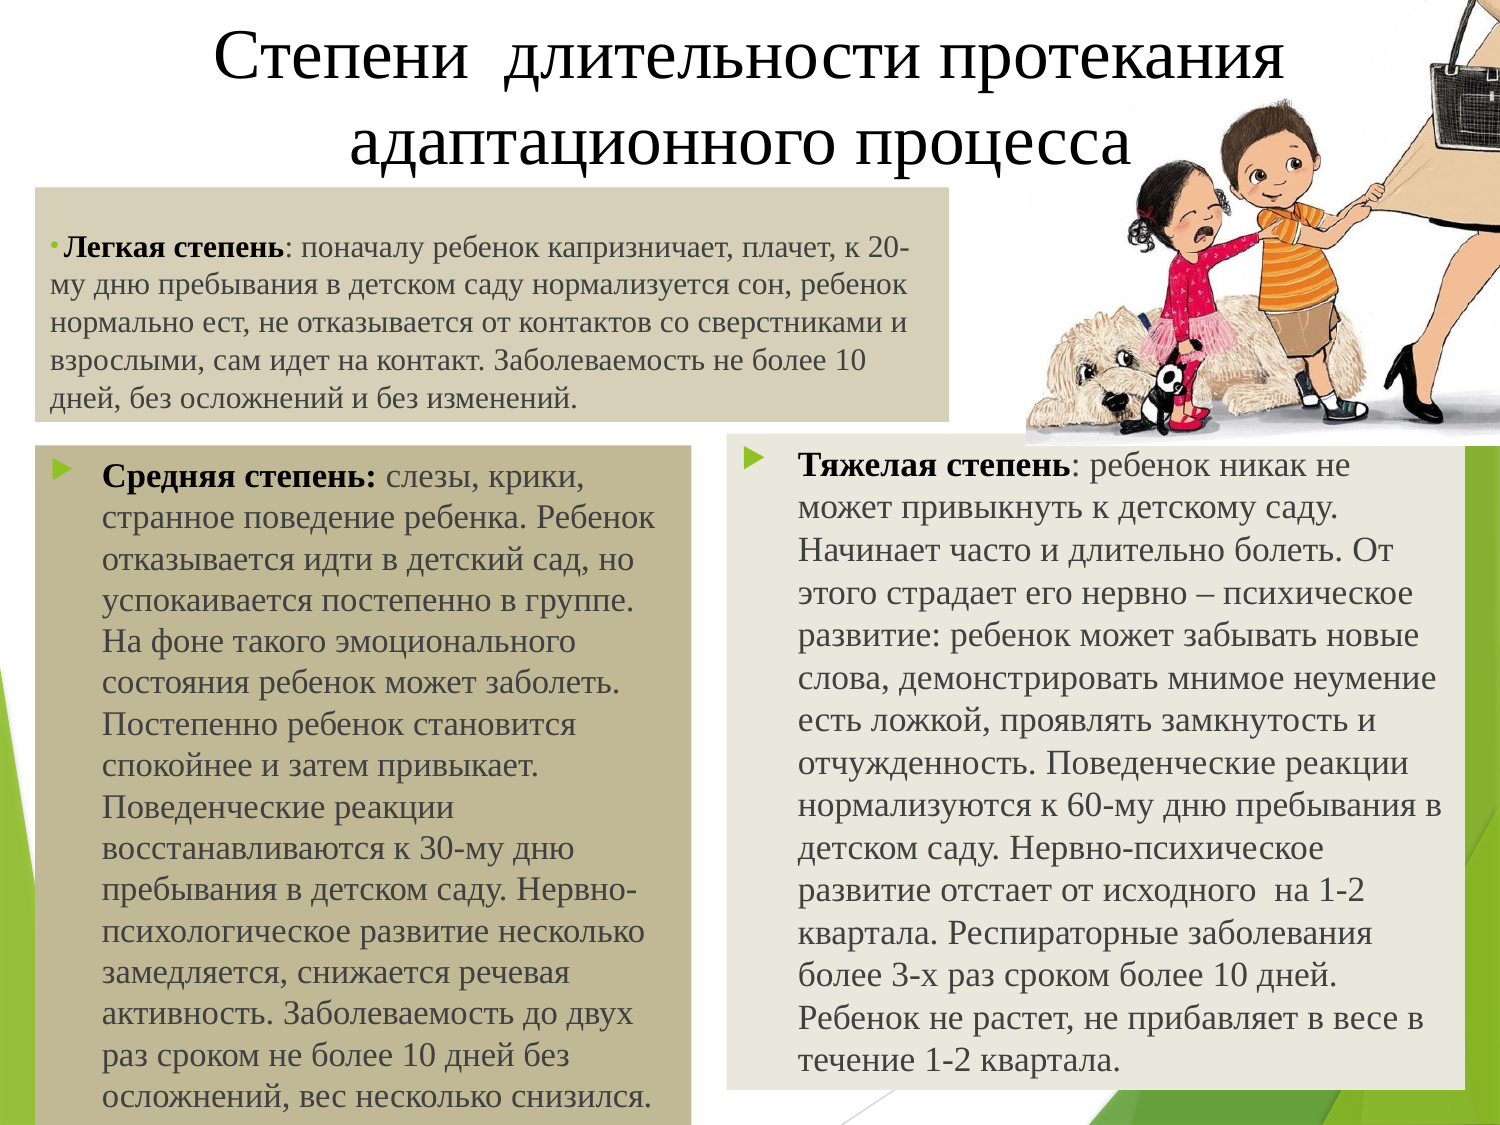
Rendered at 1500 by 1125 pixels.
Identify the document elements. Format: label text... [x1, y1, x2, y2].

list Тяжелая степень: ребенок никак не может привыкнуть к детскому саду. Начинает часто и длительно болеть. От этого страдает его нервно – психическое развитие: ребенок может забывать новые слова, демонстрировать мнимое неумение есть ложкой, проявлять замкнутость и отчужденность. Поведенческие реакции нормализуются к 60-му дню пребывания в детском саду. Нервно-психическое развитие отстает от исходного на 1-2 квартала. Респираторные заболевания более 3-х раз сроком более 10 дней. Ребенок не растет, не прибавляет в весе в течение 1-2 квартала. [726, 433, 1465, 1090]
picture [1025, 0, 1500, 446]
list Средняя степень: слезы, крики, странное поведение ребенка. Ребенок отказывается идти в детский сад, но успокаивается постепенно в группе. На фоне такого эмоционального состояния ребенок может заболеть. Постепенно ребенок становится спокойнее и затем привыкает. Поведенческие реакции восстанавливаются к 30-му дню пребывания в детском саду. Нервно-психологическое развитие несколько замедляется, снижается речевая активность. Заболеваемость до двух раз сроком не более 10 дней без осложнений, вес несколько снизился. [35, 445, 692, 1125]
list Легкая степень: поначалу ребенок капризничает, плачет, к 20-му дню пребывания в детском саду нормализуется сон, ребенок нормально ест, не отказывается от контактов со сверстниками и взрослыми, сам идет на контакт. Заболеваемость не более 10 дней, без осложнений и без изменений. [35, 187, 950, 422]
title Степени длительности протекания адаптационного процесса [75, 0, 1023, 188]
